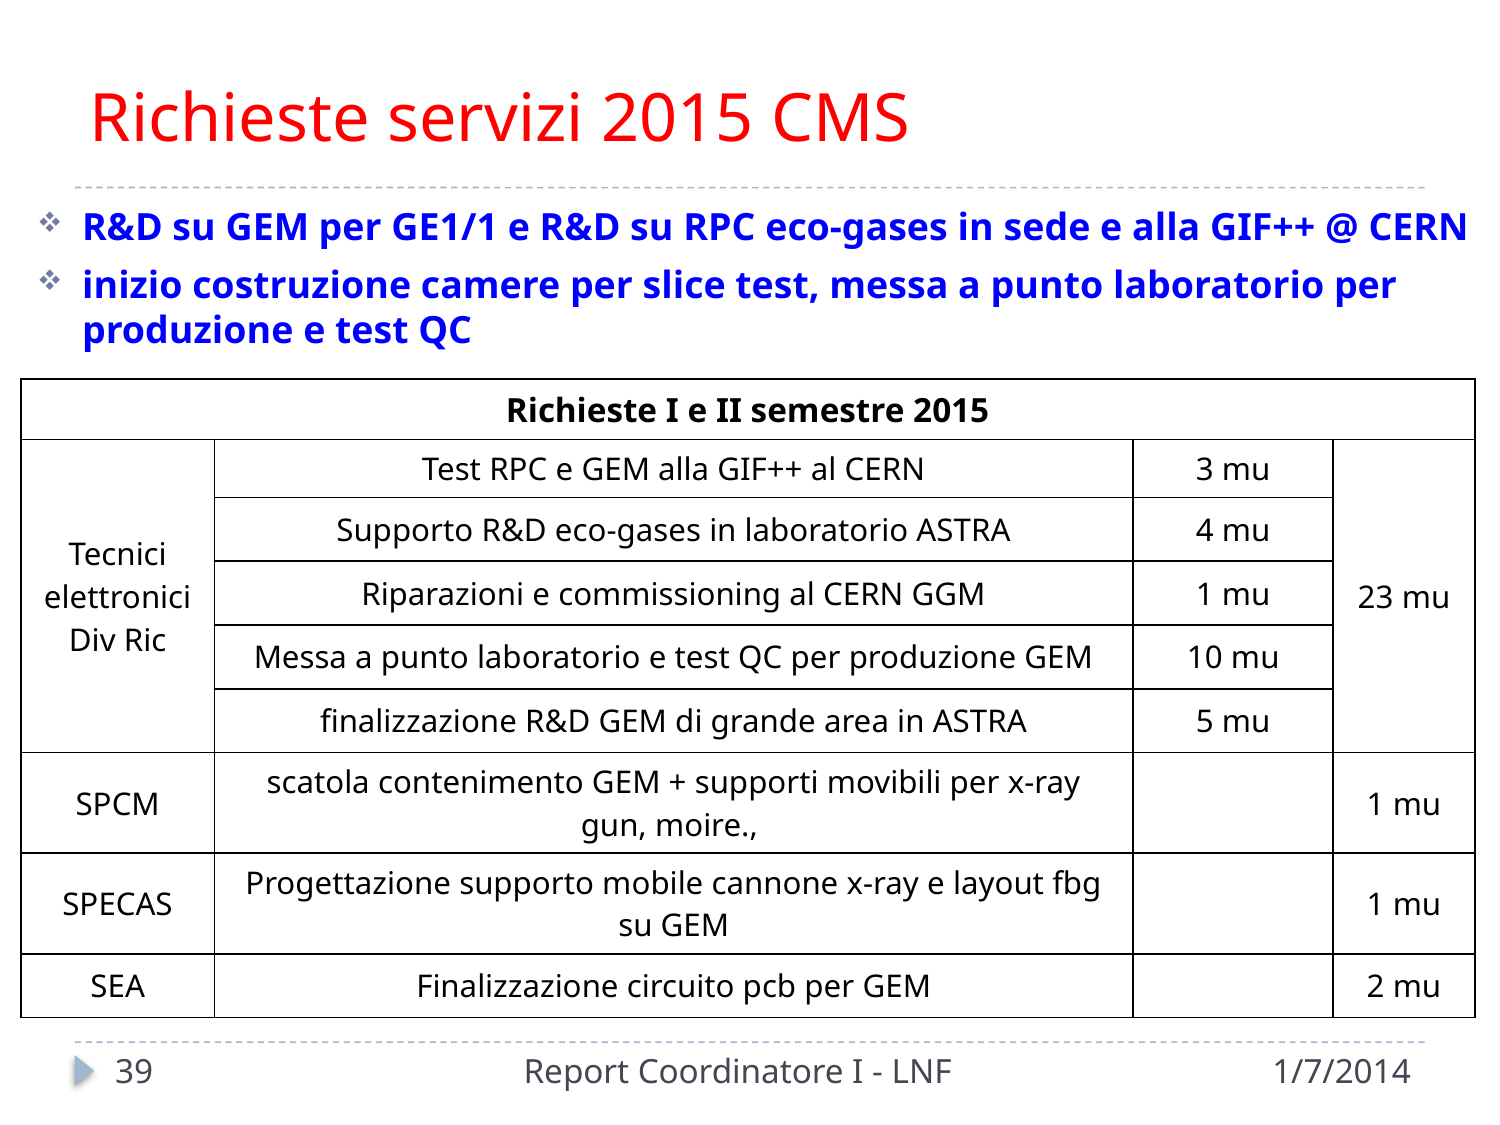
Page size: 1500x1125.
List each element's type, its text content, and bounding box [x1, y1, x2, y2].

table_cell 1 mu [1334, 753, 1474, 852]
table_cell 10 mu [1134, 626, 1332, 688]
table_cell 23 mu [1334, 440, 1474, 752]
list R&D su GEM per GE1/1 e R&D su RPC eco-gases in sede e alla GIF++ @ CERN inizio costruzione camere per slice test, messa a punto laboratorio per produzione e test QC [22, 195, 1488, 380]
table_cell 3 mu [1134, 440, 1332, 497]
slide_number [1051, 1042, 1426, 1103]
table_cell [1134, 955, 1332, 1017]
table_cell 4 mu [1134, 498, 1332, 560]
title Richieste servizi 2015 CMS [75, 0, 1466, 163]
table_cell SEA [22, 955, 214, 1017]
table_cell 5 mu [1134, 690, 1332, 752]
table_cell Messa a punto laboratorio e test QC per produzione GEM [215, 626, 1132, 688]
table_cell SPCM [22, 753, 214, 852]
table_cell [1134, 753, 1332, 852]
table_cell Riparazioni e commissioning al CERN GGM [215, 562, 1132, 624]
table_cell Supporto R&D eco-gases in laboratorio ASTRA [215, 498, 1132, 560]
table_cell [1134, 854, 1332, 953]
table_cell 2 mu [1334, 955, 1474, 1017]
table_cell Test RPC e GEM alla GIF++ al CERN [215, 440, 1132, 497]
table_cell Tecnici elettronici Div Ric [22, 440, 214, 752]
table_cell scatola contenimento GEM + supporti movibili per x-ray gun, moire., [215, 753, 1132, 852]
footer Report Coordinatore I - LNF [425, 1042, 1051, 1103]
slide_number 40 [100, 1042, 425, 1103]
table_cell 1 mu [1134, 562, 1332, 624]
table_cell SPECAS [22, 854, 214, 953]
table_cell Progettazione supporto mobile cannone x-ray e layout fbg su GEM [215, 854, 1132, 953]
table_cell 1 mu [1334, 854, 1474, 953]
table_header Richieste I e II semestre 2015 [22, 380, 1474, 439]
table_cell Finalizzazione circuito pcb per GEM [215, 955, 1132, 1017]
table_cell finalizzazione R&D GEM di grande area in ASTRA [215, 690, 1132, 752]
